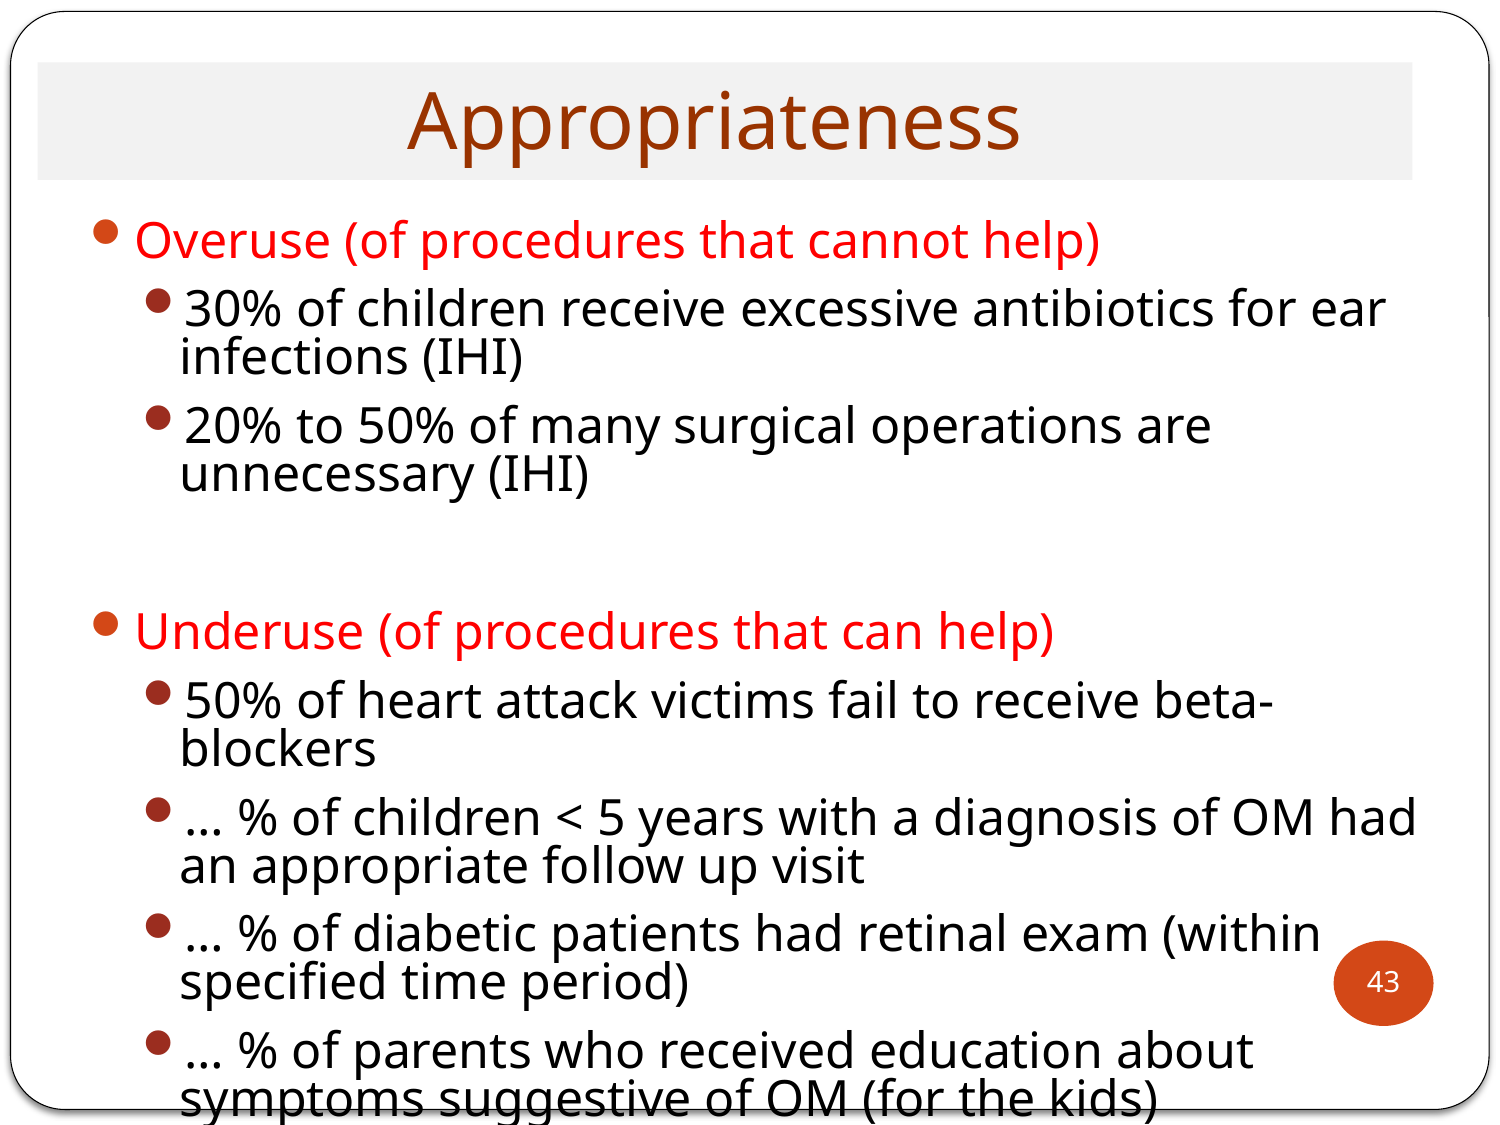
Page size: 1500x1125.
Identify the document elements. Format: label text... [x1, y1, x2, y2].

title Appropriateness [37, 62, 1413, 180]
list Overuse (of procedures that cannot help) 30% of children receive excessive antibiotics for ear infections (IHI) 20% to 50% of many surgical operations are unnecessary (IHI) Underuse (of procedures that can help) 50% of heart attack victims fail to receive beta-blockers … % of children < 5 years with a diagnosis of OM had an appropriate follow up visit … % of diabetic patients had retinal exam (within specified time period) … % of parents who received education about symptoms suggestive of OM (for the kids) [75, 212, 1438, 1100]
slide_number 43 [1333, 940, 1434, 1026]
